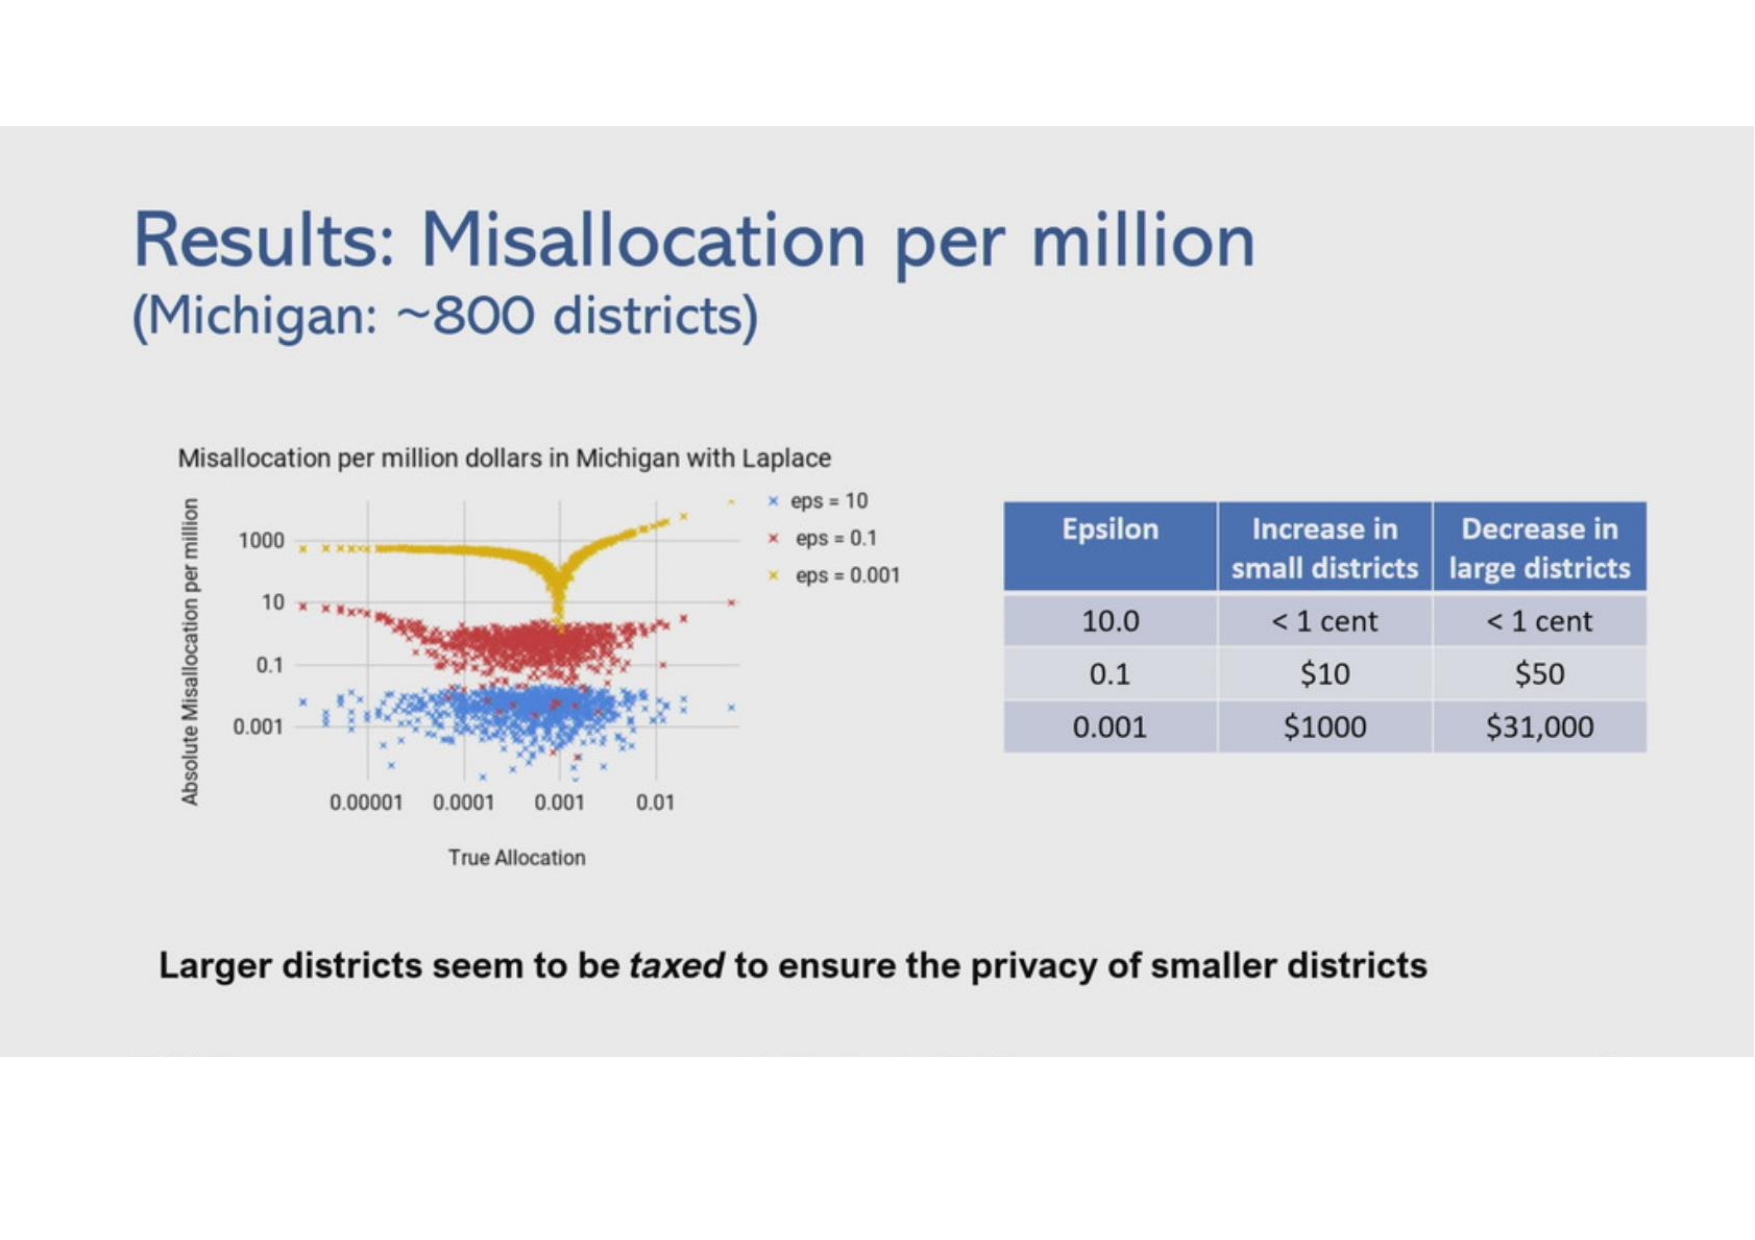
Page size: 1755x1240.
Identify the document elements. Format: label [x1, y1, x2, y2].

text_box [0, 126, 1755, 1057]
